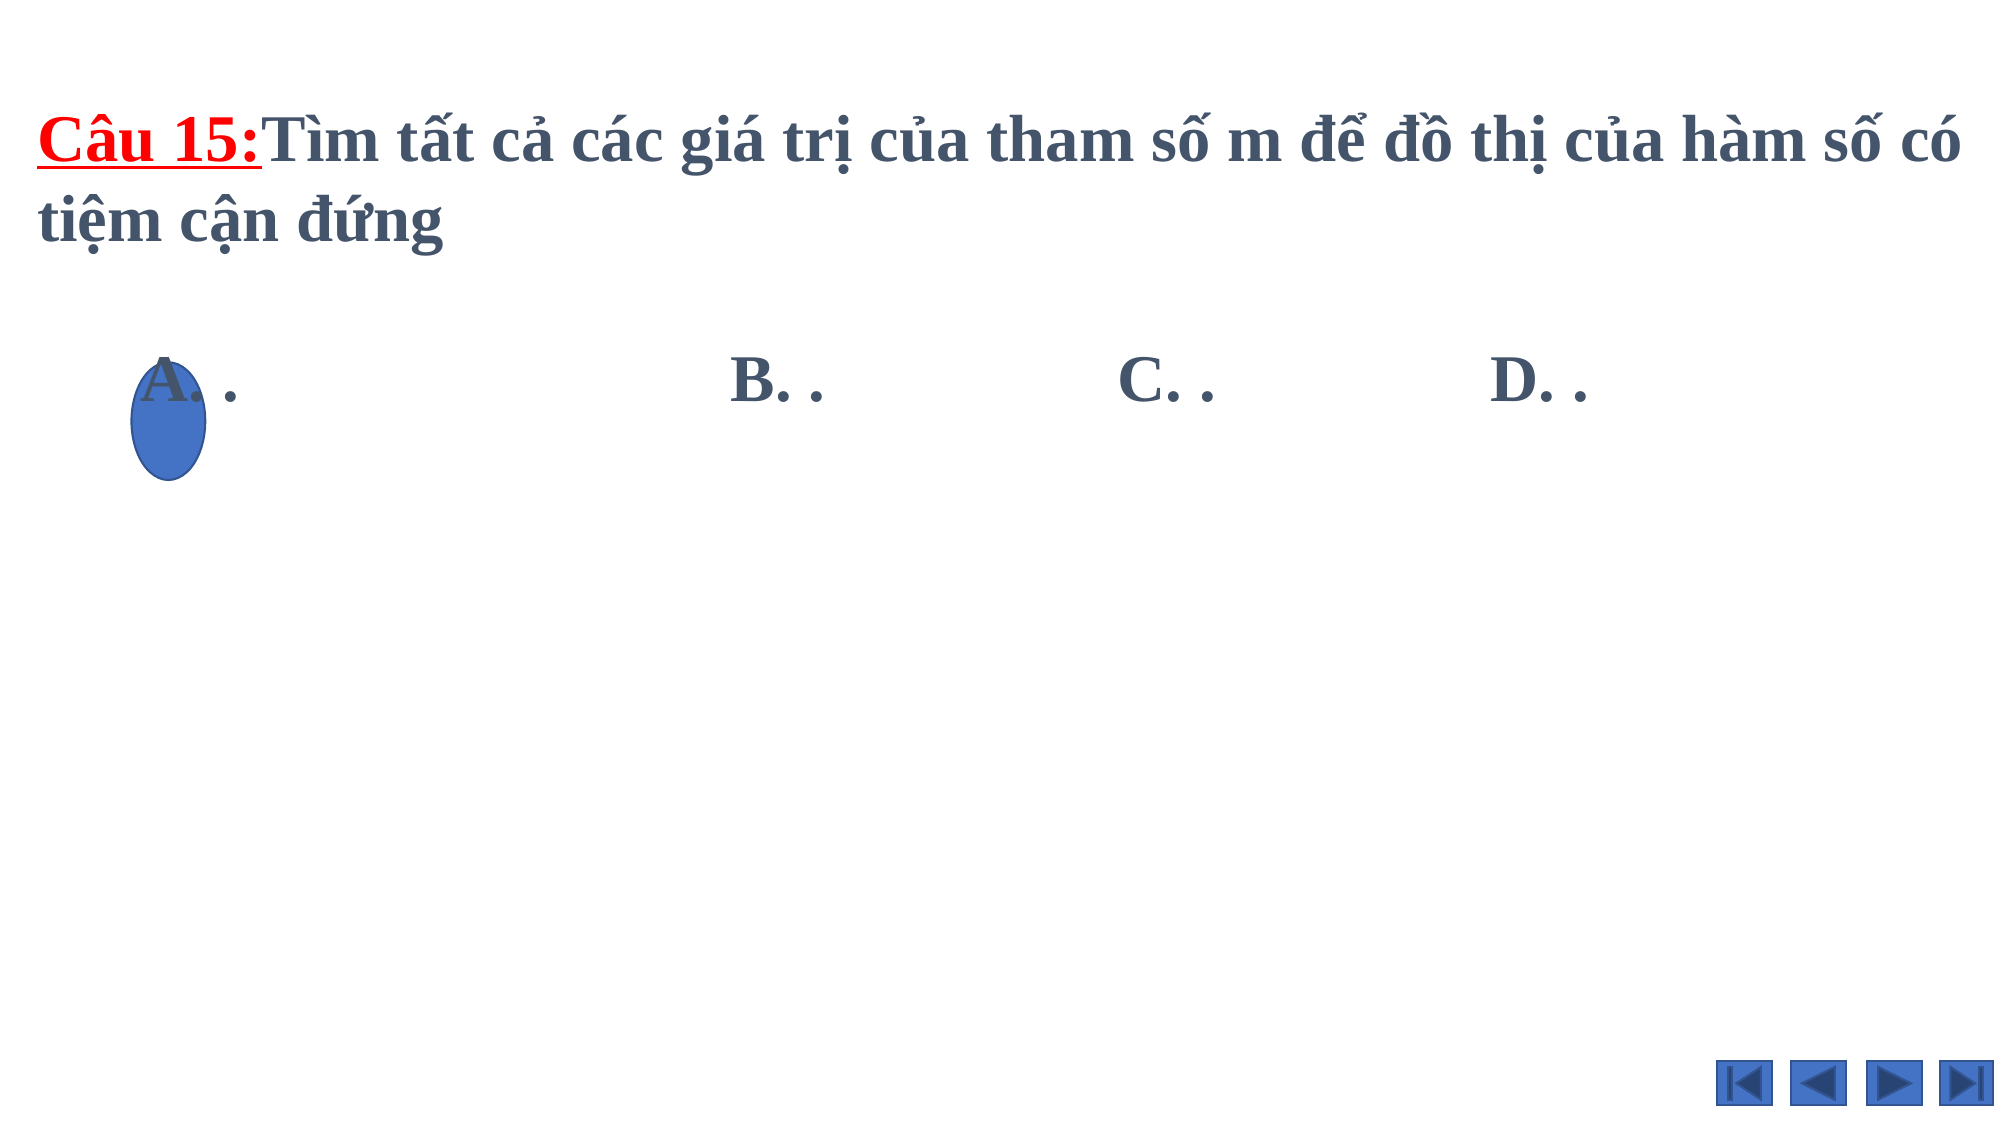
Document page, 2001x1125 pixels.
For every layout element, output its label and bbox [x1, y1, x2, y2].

text_box [1866, 1060, 1923, 1106]
text_box [1790, 1060, 1847, 1106]
text_box [1716, 1060, 1773, 1106]
text_box [130, 361, 207, 482]
text_box [1939, 1060, 1994, 1106]
